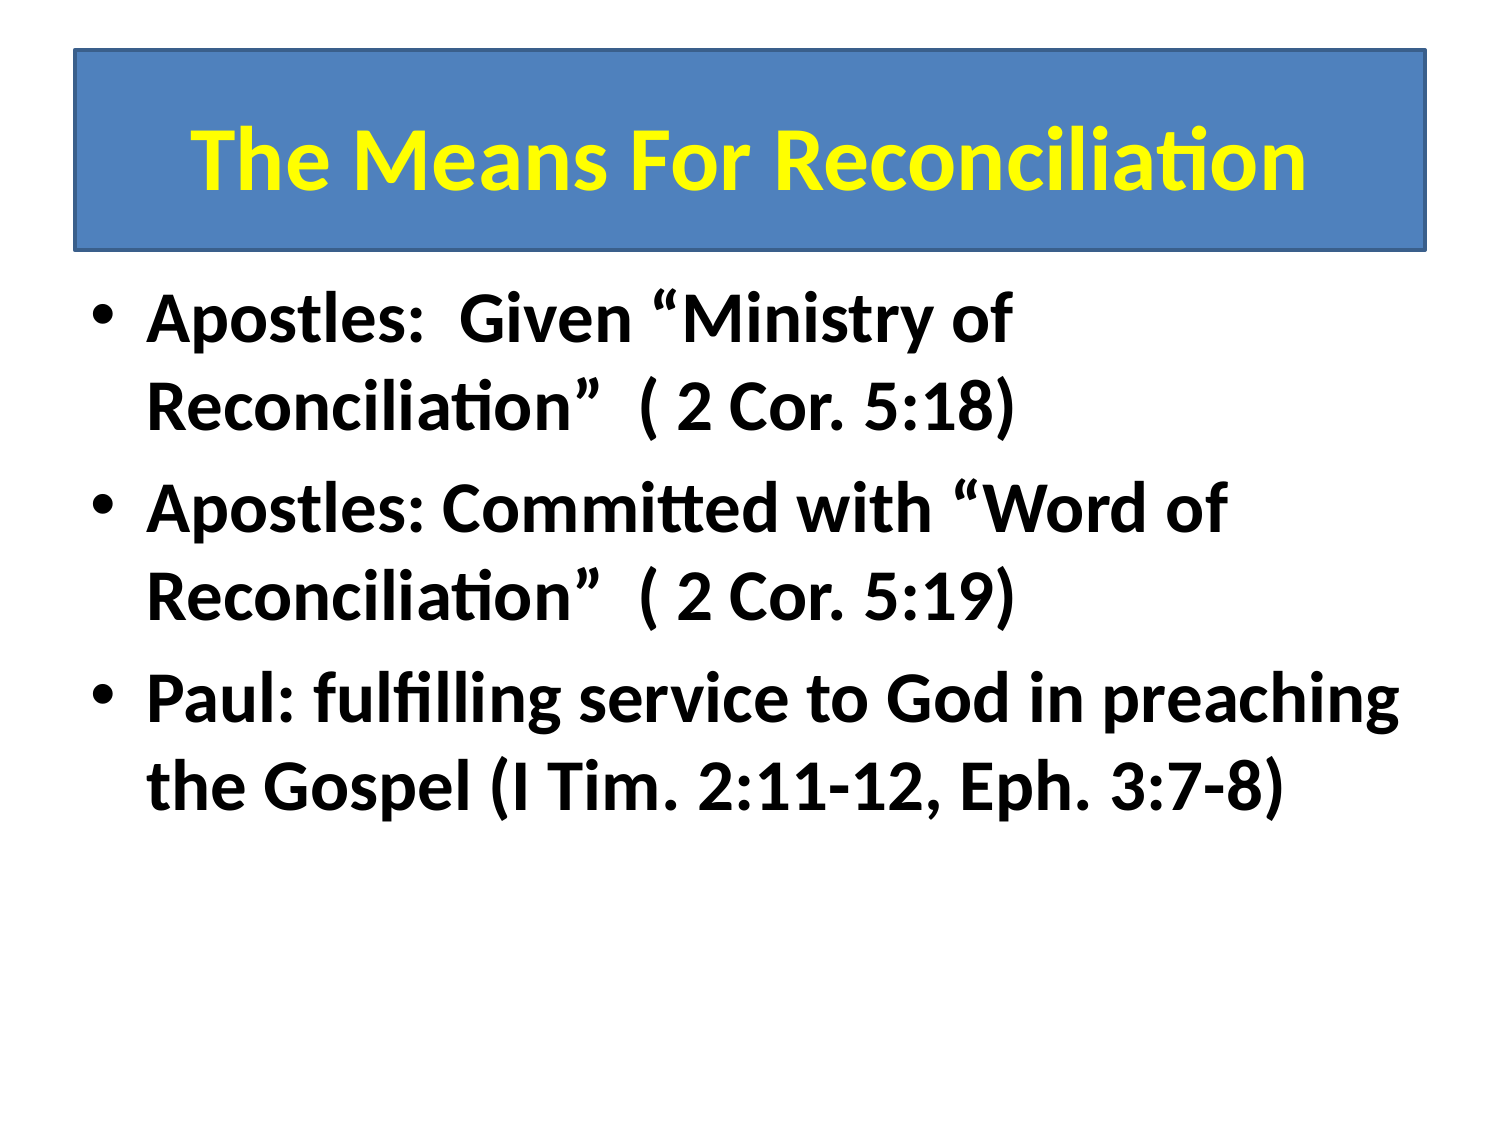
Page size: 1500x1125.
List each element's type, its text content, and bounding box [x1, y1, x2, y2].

title The Means For Reconciliation [75, 45, 1425, 262]
list Apostles: Given “Ministry of Reconciliation” ( 2 Cor. 5:18) Apostles: Committed with “Word of Reconciliation” ( 2 Cor. 5:19) Paul: fulfilling service to God in preaching the Gospel (I Tim. 2:11-12, Eph. 3:7-8) [75, 262, 1425, 1125]
